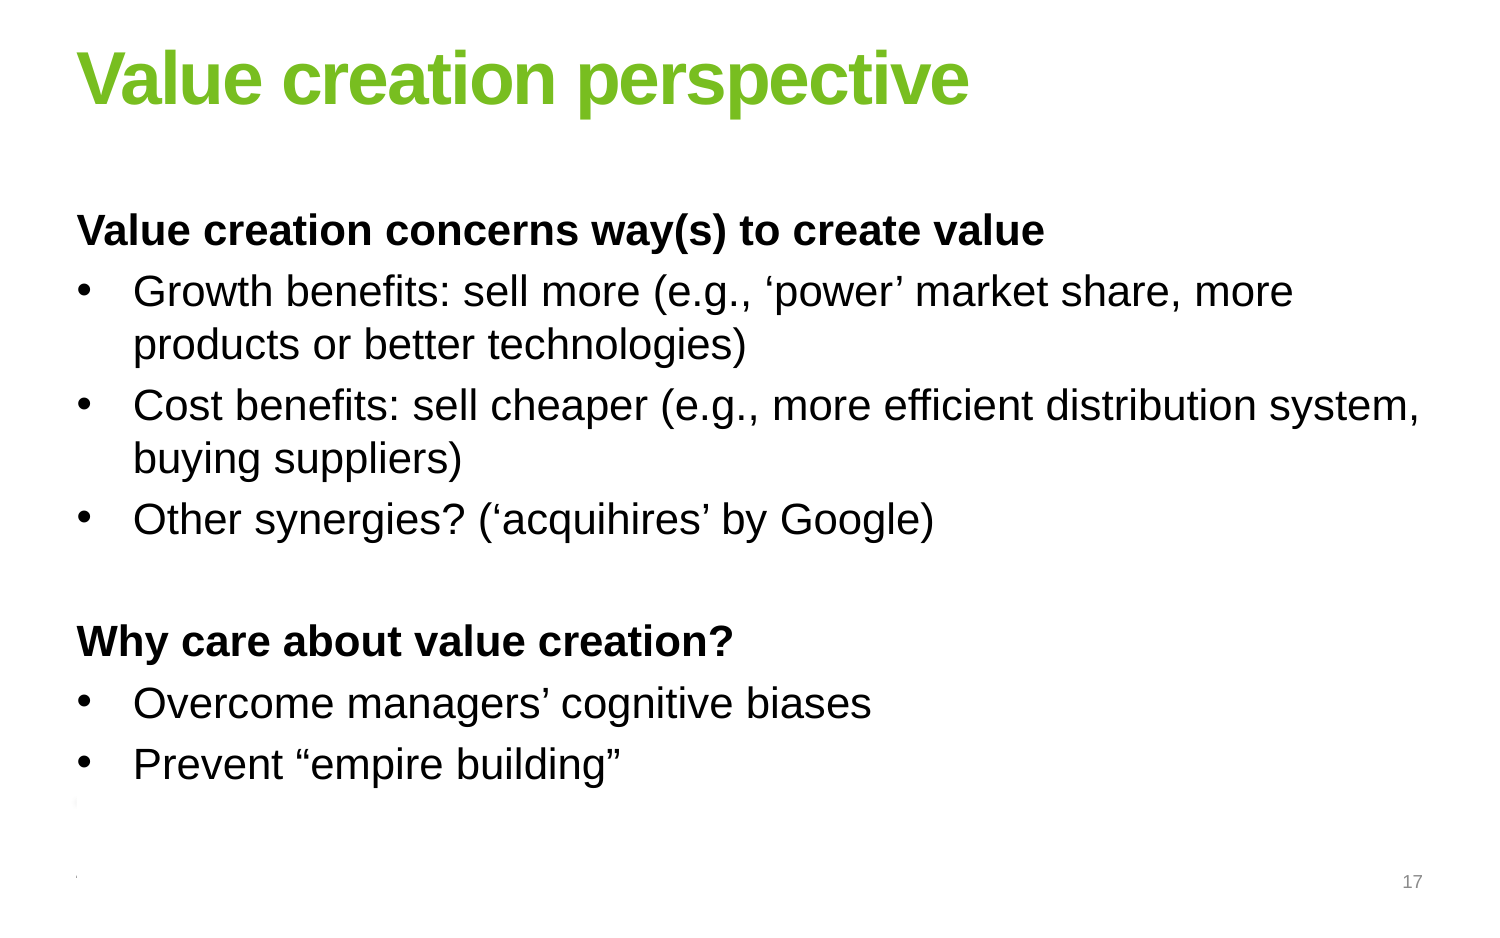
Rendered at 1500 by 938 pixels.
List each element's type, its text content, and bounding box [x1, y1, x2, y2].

title Value creation perspective [76, 43, 1424, 150]
list Value creation concerns way(s) to create value Growth benefits: sell more (e.g., ‘power’ market share, more products or better technologies) Cost benefits: sell cheaper (e.g., more efficient distribution system, buying suppliers) Other synergies? (‘acquihires’ by Google) Why care about value creation? Overcome managers’ cognitive biases Prevent “empire building” [76, 201, 1459, 909]
slide_number 17 [829, 870, 1424, 893]
